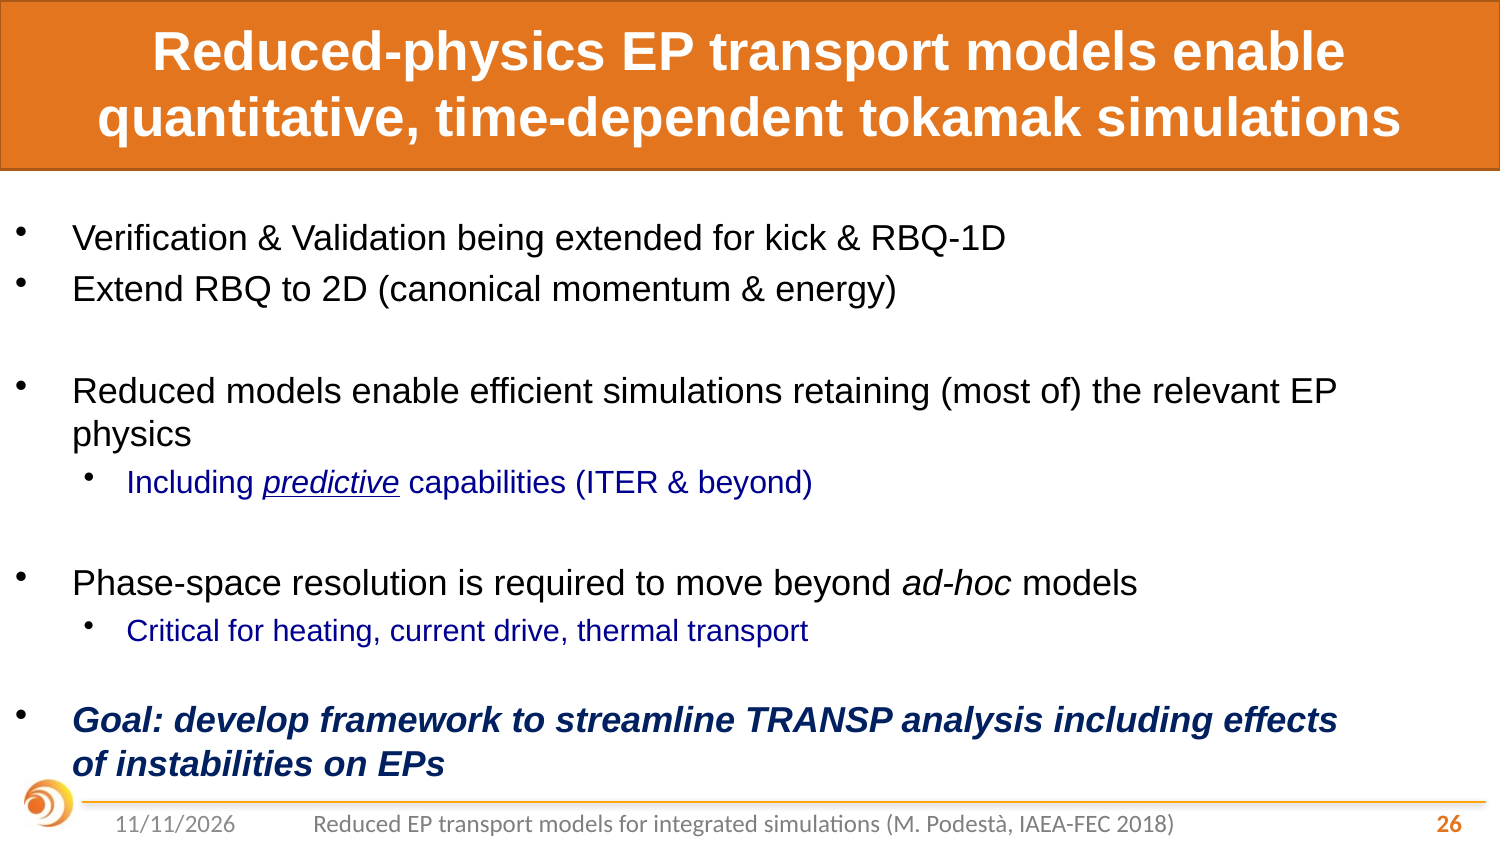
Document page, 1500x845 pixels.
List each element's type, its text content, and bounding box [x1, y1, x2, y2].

title Reduced-physics EP transport models enable quantitative, time-dependent tokamak simulations [0, 0, 1500, 171]
slide_number 26 [1127, 799, 1478, 845]
picture [24, 800, 74, 827]
footer Reduced EP transport models for integrated simulations (M. Podestà, IAEA-FEC 2018) [213, 799, 1127, 845]
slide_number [99, 799, 213, 845]
text_box Verification & Validation being extended for kick & RBQ-1D Extend RBQ to 2D (canonical momentum & energy) Reduced models enable efficient simulations retaining (most of) the relevant EP physics Including predictive capabilities (ITER & beyond) Phase-space resolution is required to move beyond ad-hoc models Critical for heating, current drive, thermal transport Goal: develop framework to streamline TRANSP analysis including effects of instabilities on EPs [0, 207, 1374, 800]
